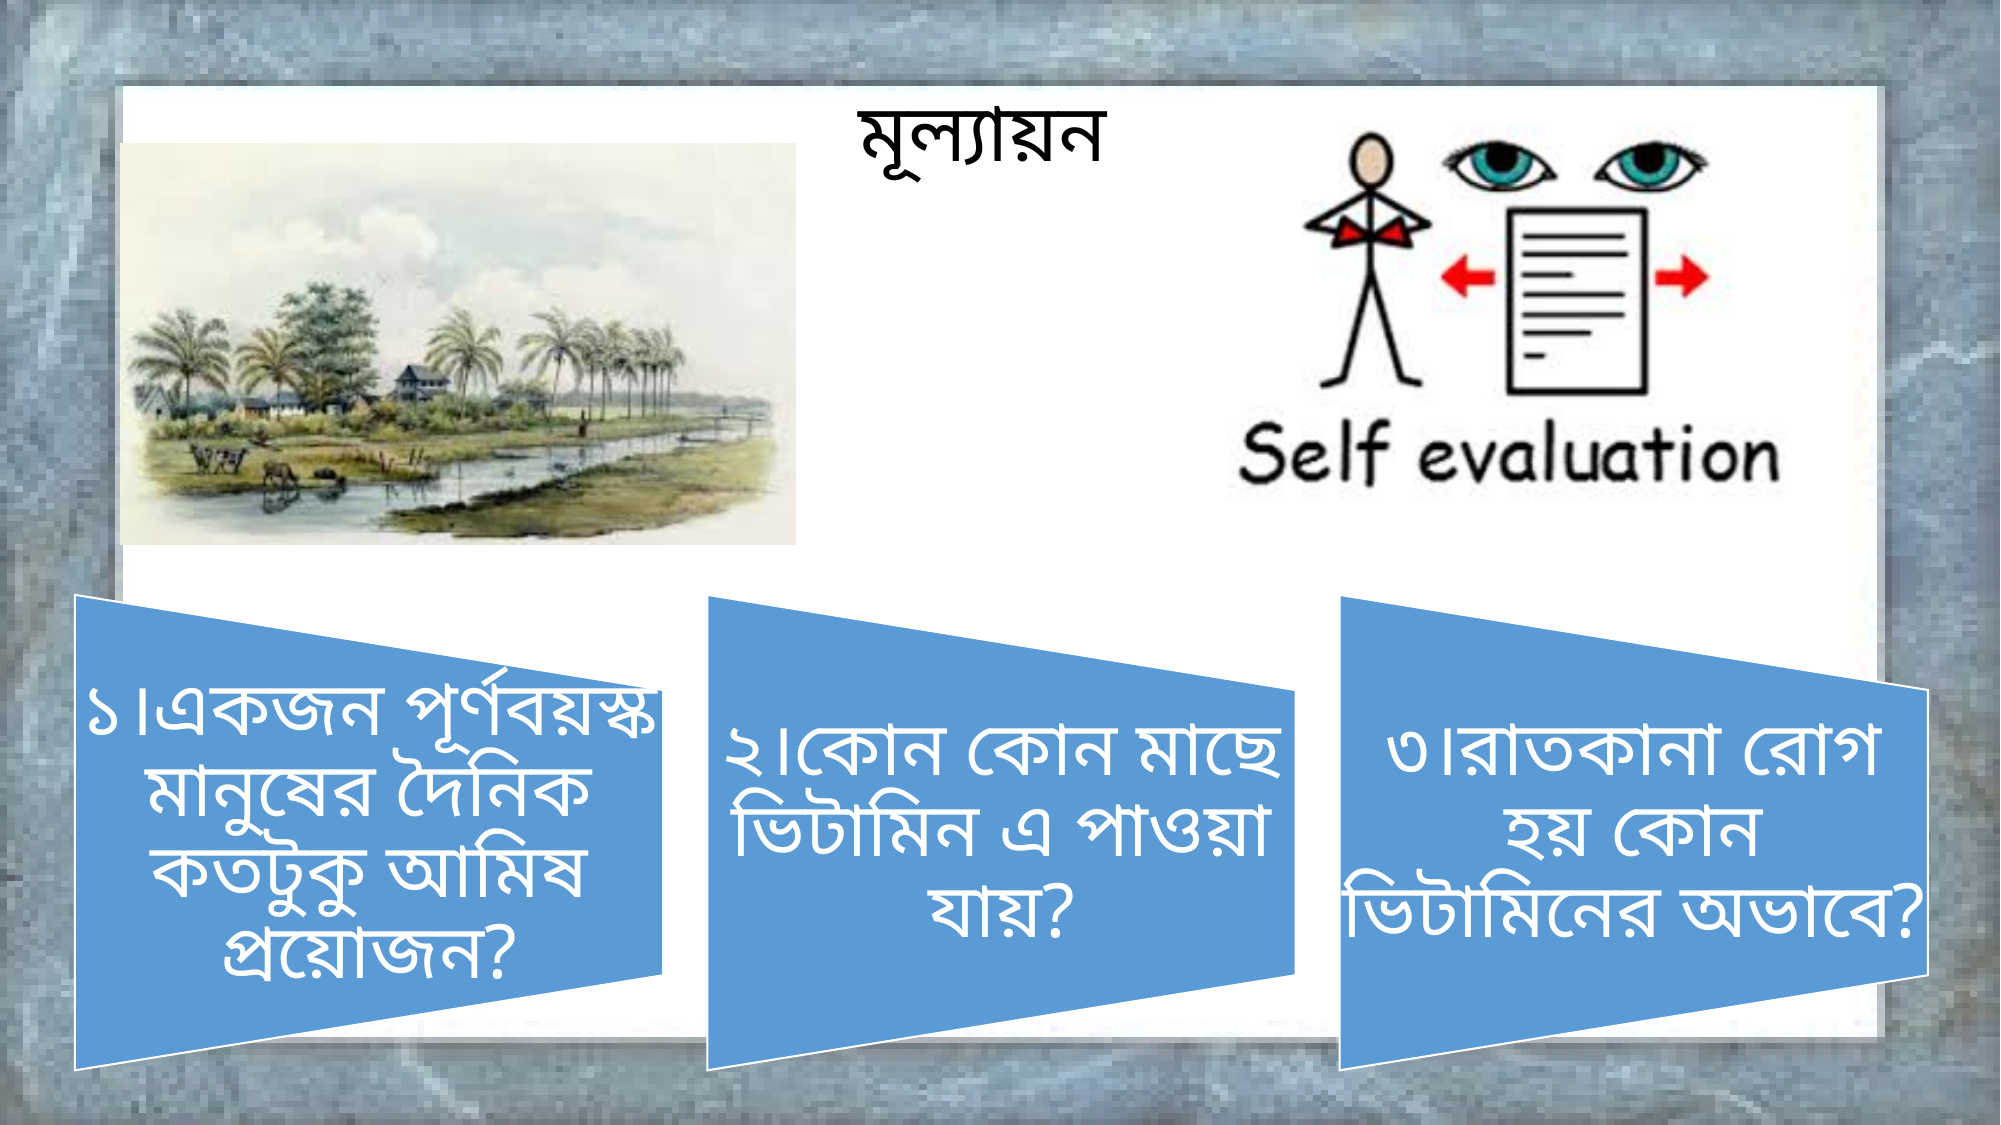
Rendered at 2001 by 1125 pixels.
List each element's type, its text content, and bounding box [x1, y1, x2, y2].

picture [1210, 90, 1819, 527]
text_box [74, 594, 1929, 1071]
title মূল্যায়ন [843, 58, 1139, 214]
picture [120, 143, 796, 545]
